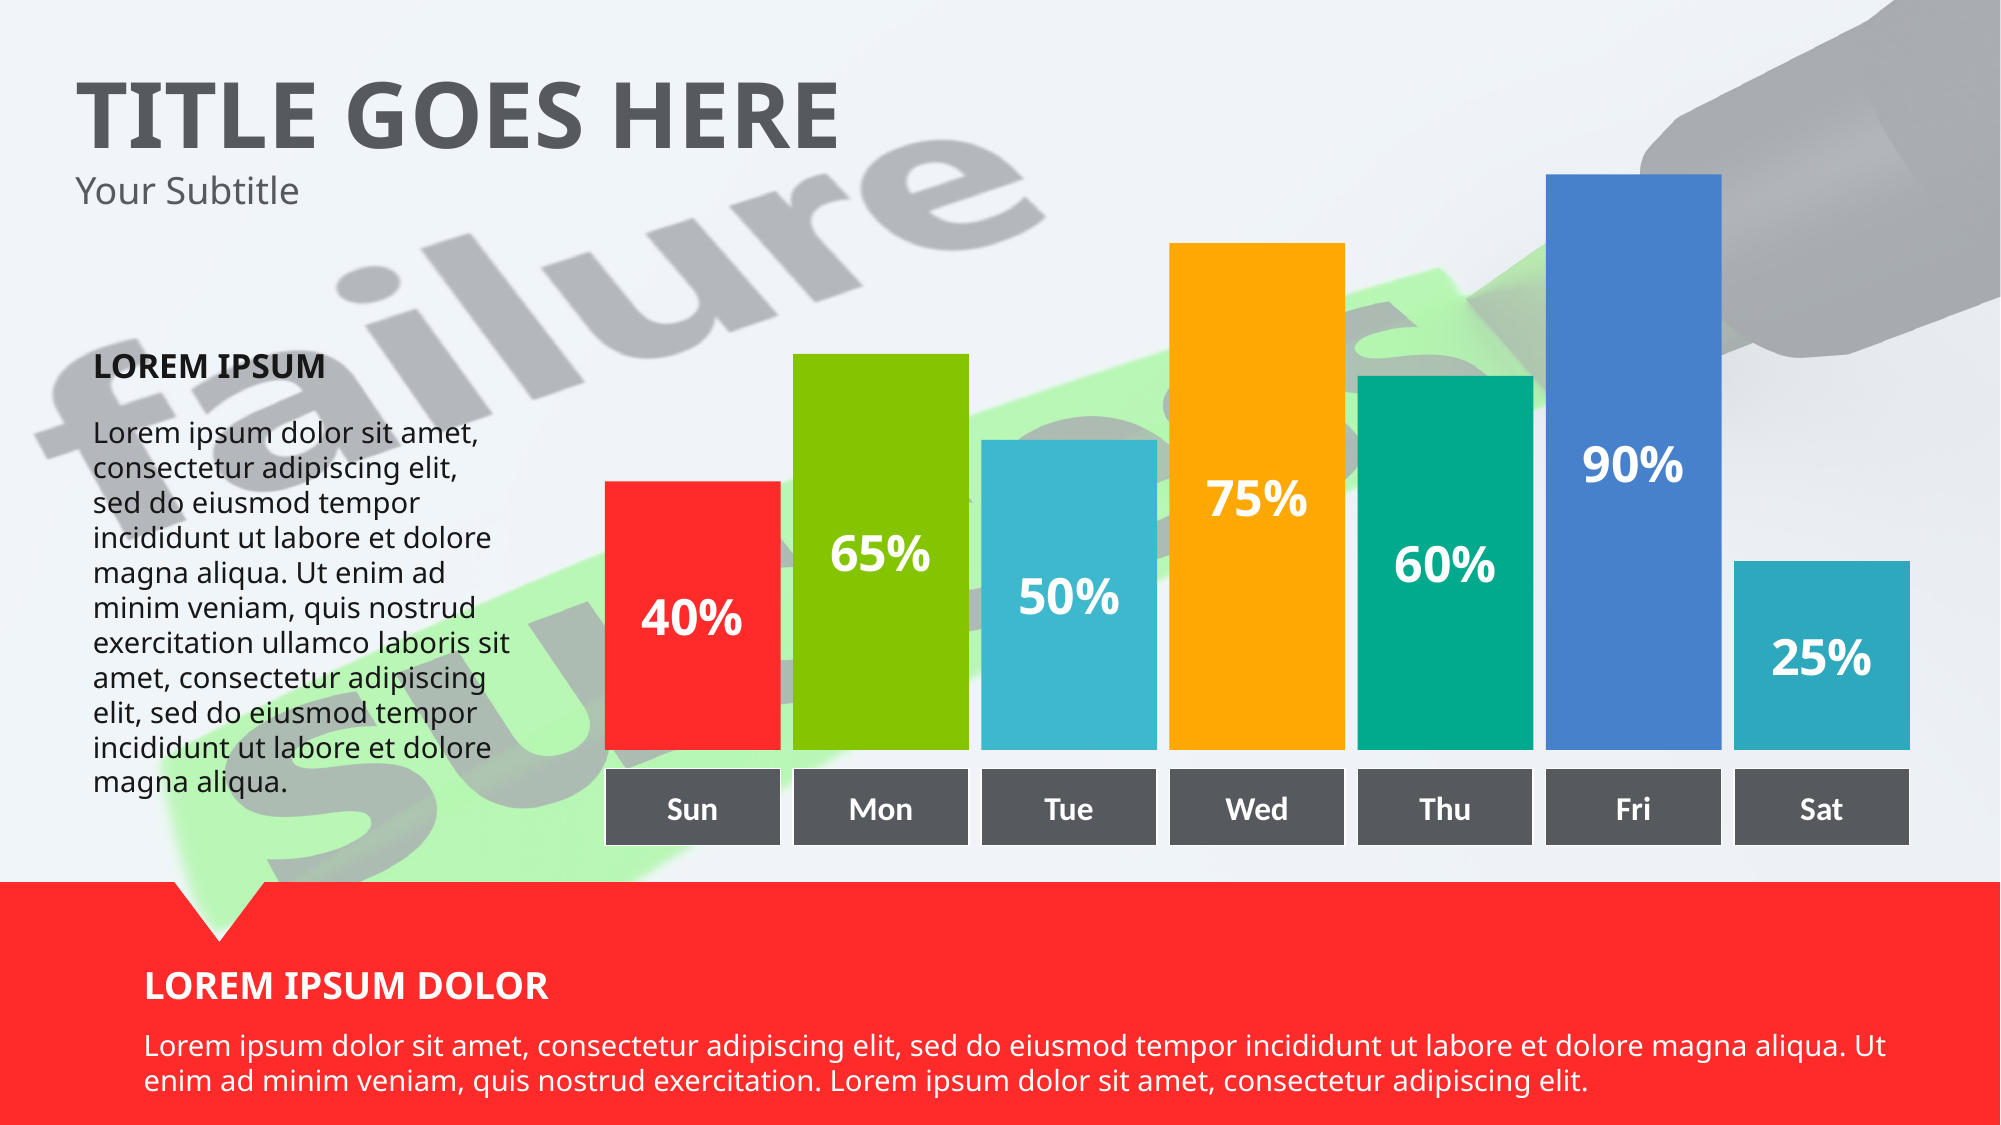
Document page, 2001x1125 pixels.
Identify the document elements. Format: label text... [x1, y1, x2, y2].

text_box 75% [1169, 243, 1346, 750]
text_box Wed [1169, 768, 1346, 846]
text_box 25% [1734, 561, 1910, 750]
text_box Tue [981, 768, 1157, 846]
text_box Fri [1545, 768, 1722, 846]
text_box Thu [1357, 768, 1534, 846]
text_box [0, 881, 2000, 1125]
text_box 40% [604, 481, 781, 750]
text_box LOREM IPSUM Lorem ipsum dolor sit amet, consectetur adipiscing elit, sed do eiusmod tempor incididunt ut labore et dolore magna aliqua. Ut enim ad minim veniam, quis nostrud exercitation ullamco laboris sit amet, consectetur adipiscing elit, sed do eiusmod tempor incididunt ut labore et dolore magna aliqua. [78, 337, 529, 807]
text_box 90% [1545, 174, 1722, 750]
text_box Sat [1733, 768, 1910, 846]
text_box LOREM IPSUM DOLOR Lorem ipsum dolor sit amet, consectetur adipiscing elit, sed do eiusmod tempor incididunt ut labore et dolore magna aliqua. Ut enim ad minim veniam, quis nostrud exercitation. Lorem ipsum dolor sit amet, consectetur adipiscing elit. [128, 954, 1940, 1105]
text_box 60% [1357, 375, 1534, 750]
text_box Mon [792, 768, 969, 846]
text_box Sun [604, 768, 781, 846]
text_box 50% [981, 439, 1158, 750]
text_box TITLE GOES HERE Your Subtitle [60, 49, 1036, 220]
text_box 65% [793, 353, 969, 750]
